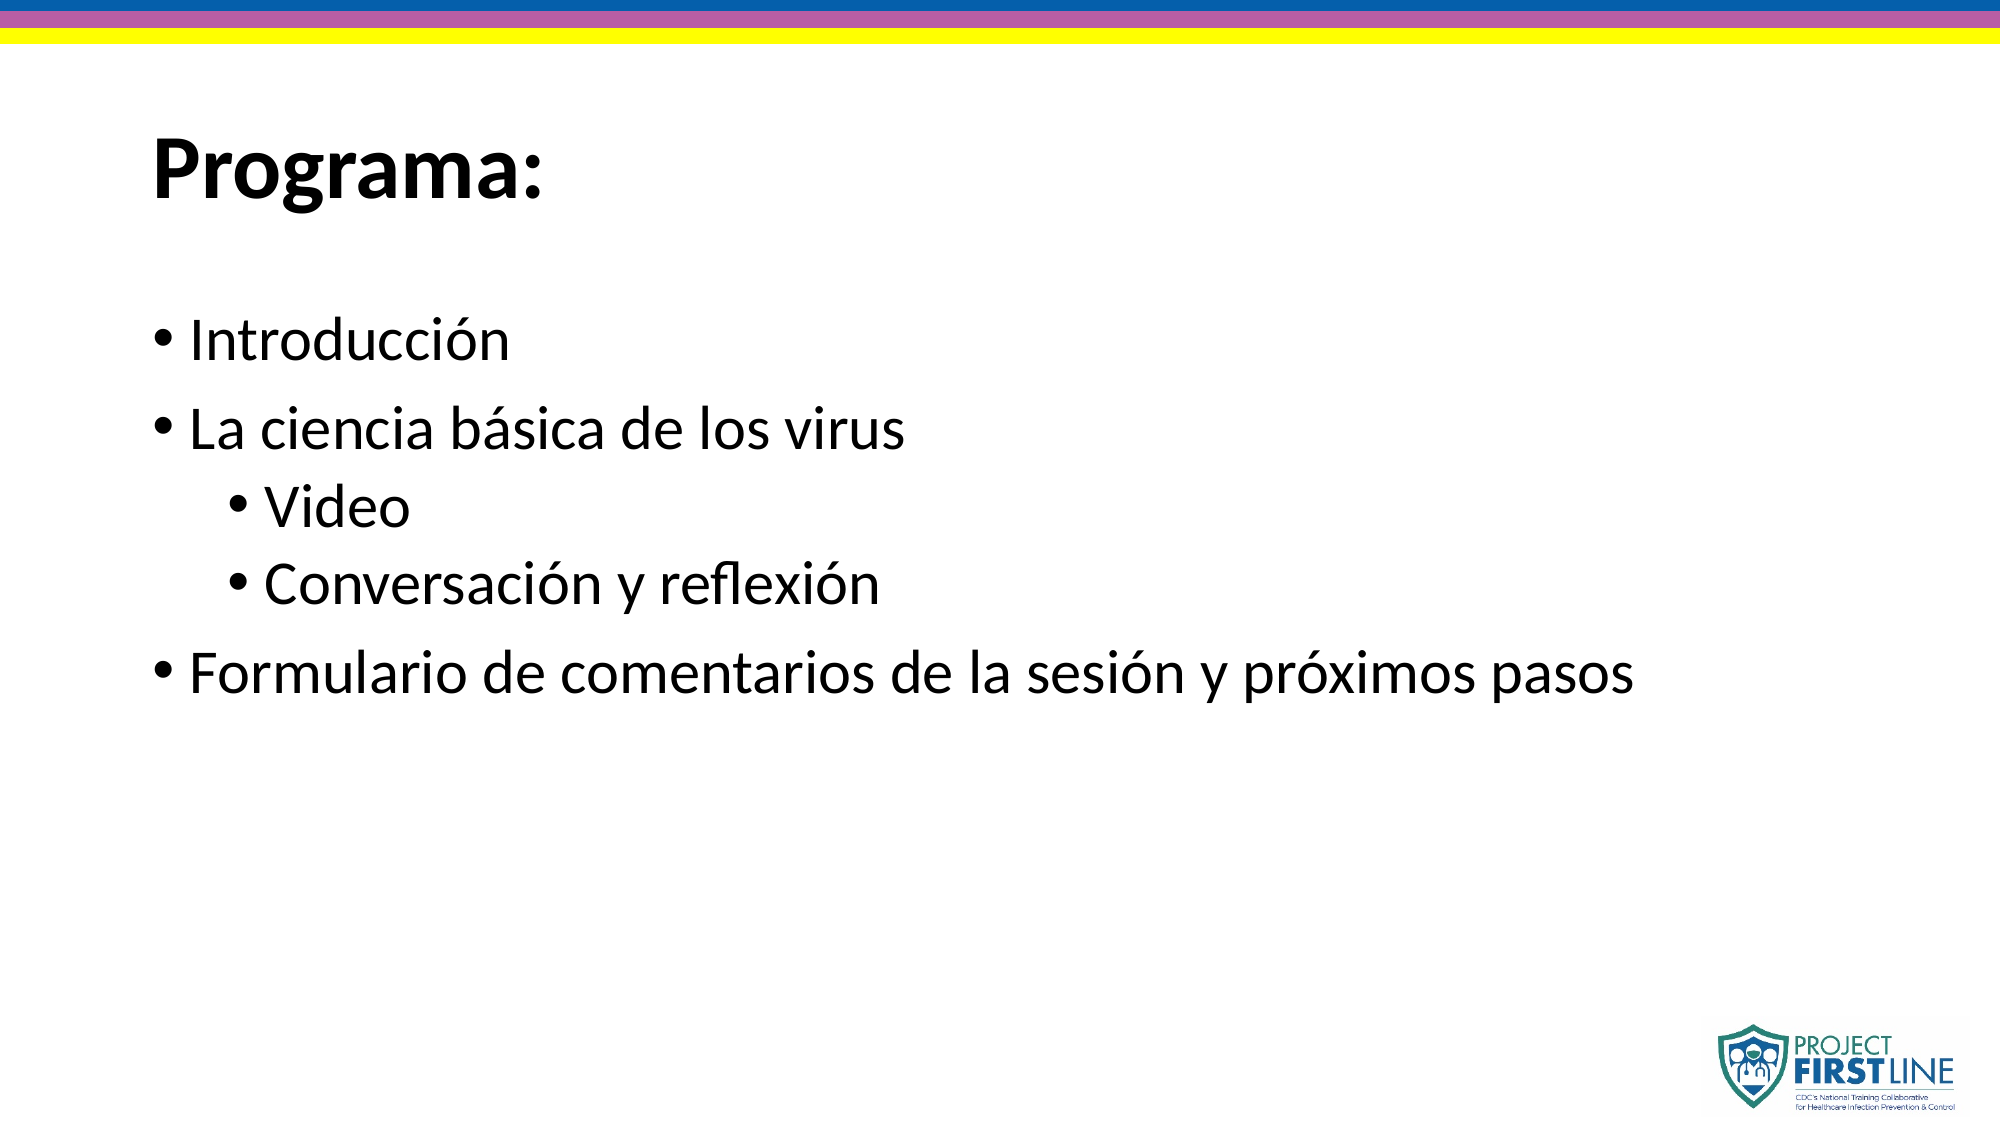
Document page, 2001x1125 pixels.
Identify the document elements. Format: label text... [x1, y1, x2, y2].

text_box [0, 0, 2000, 11]
text_box [0, 28, 2000, 44]
list Introducción La ciencia básica de los virus Video Conversación y reflexión Formulario de comentarios de la sesión y próximos pasos [137, 299, 1863, 1014]
title Programa: [137, 59, 1863, 278]
picture [1701, 1016, 1970, 1117]
text_box [0, 11, 2000, 28]
